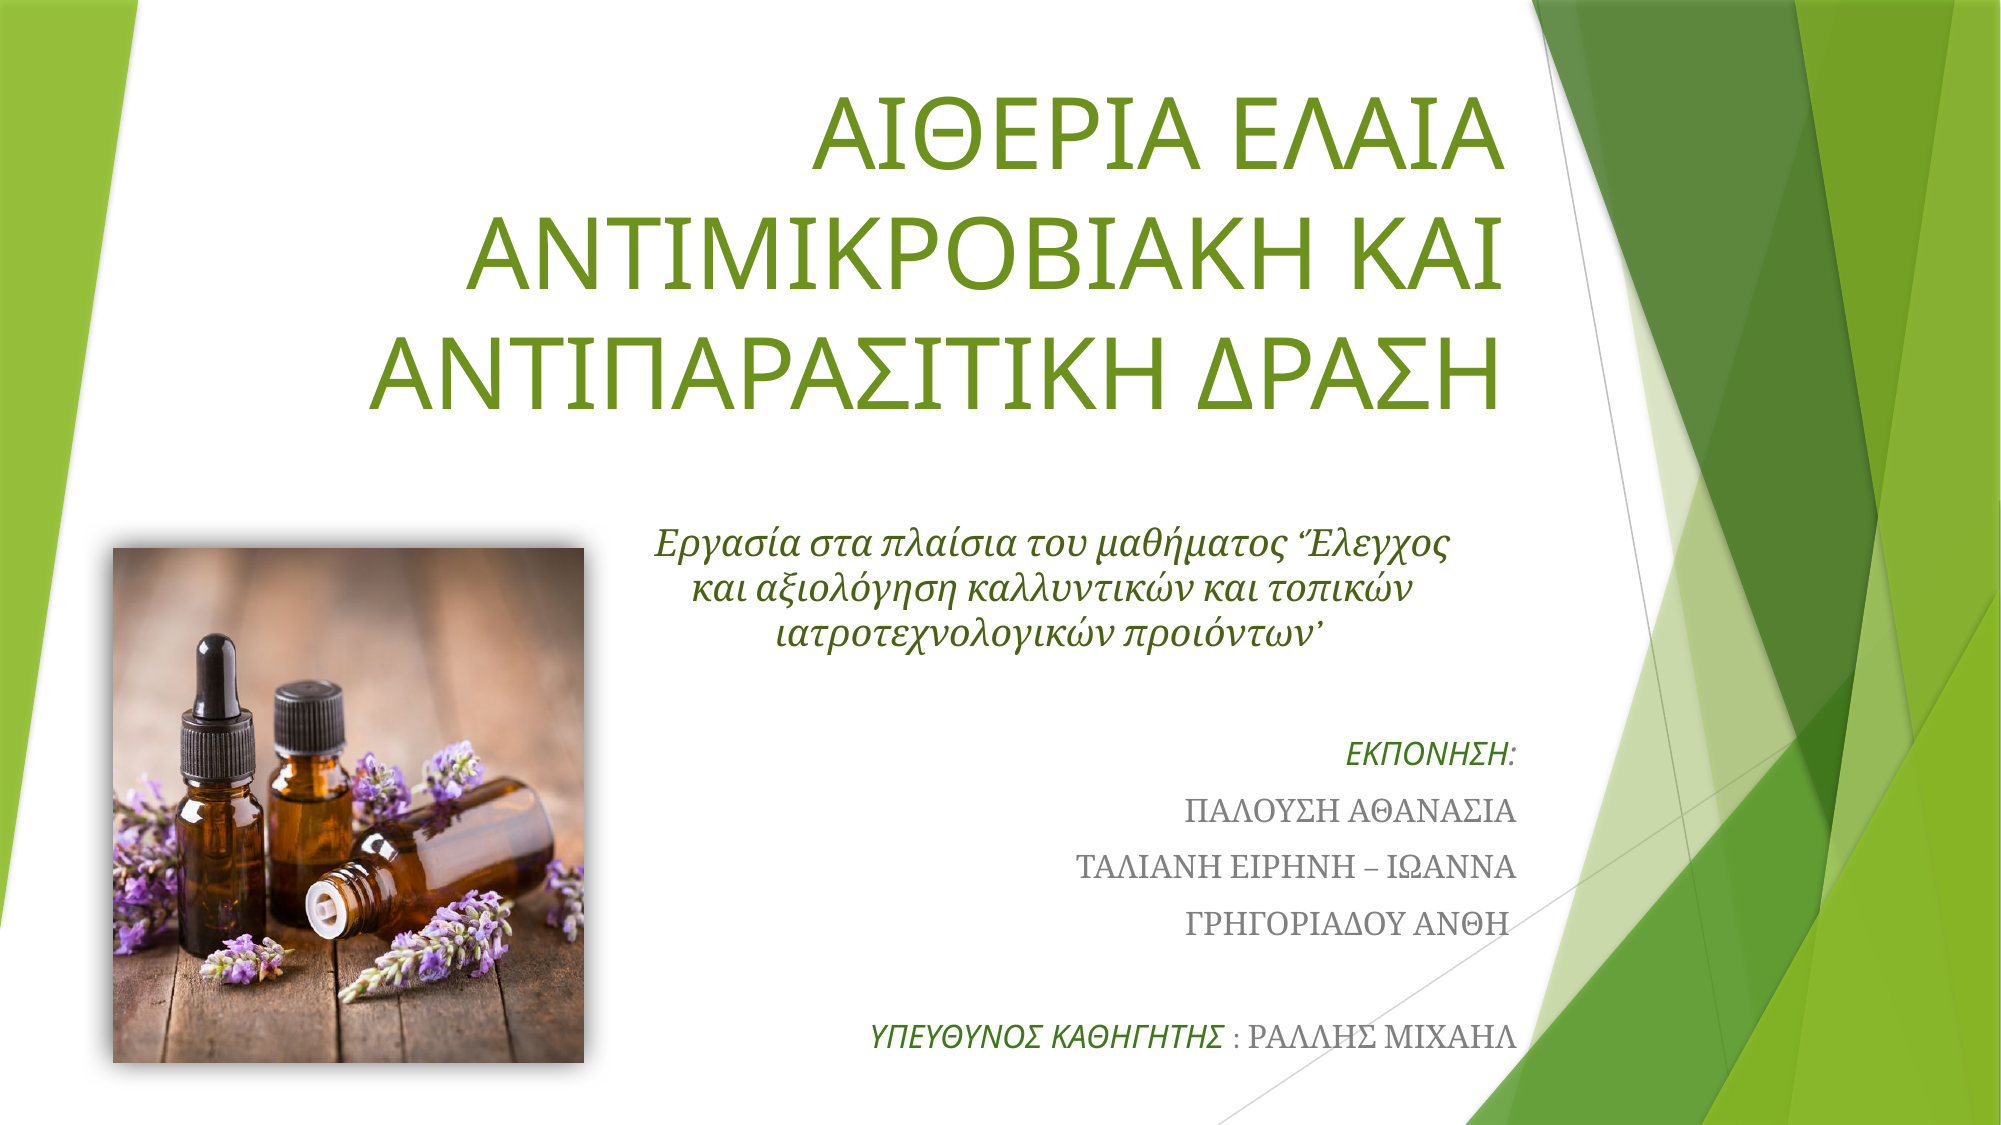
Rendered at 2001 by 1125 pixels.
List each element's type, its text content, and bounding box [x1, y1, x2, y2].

text_box Εργασία στα πλαίσια του μαθήματος ‘Έλεγχος και αξιολόγηση καλλυντικών και τοπικών ιατροτεχνολογικών προιόντων’ [634, 511, 1471, 662]
title ΑΙΘΕΡΙΑ ΕΛΑΙΑ ΑΝΤΙΜΙΚΡΟΒΙΑΚΗ ΚΑΙ ΑΝΤΙΠΑΡΑΣΙΤΙΚΗ ΔΡΑΣΗ [247, 167, 1522, 438]
picture [112, 548, 585, 1063]
subtitle ΕΚΠΟΝΗΣΗ: ΠΑΛΟΥΣΗ ΑΘΑΝΑΣΙΑ ΤΑΛΙΑΝΗ ΕΙΡΗΝΗ – ΙΩΑΝΝΑ ΓΡΗΓΟΡΙΑΔΟΥ ΑΝΘΗ ΥΠΕΥΘΥΝΟΣ ΚΑΘΗΓΗΤΗΣ : ΡΑΛΛΗΣ ΜΙΧΑΗΛ [600, 725, 1532, 1063]
